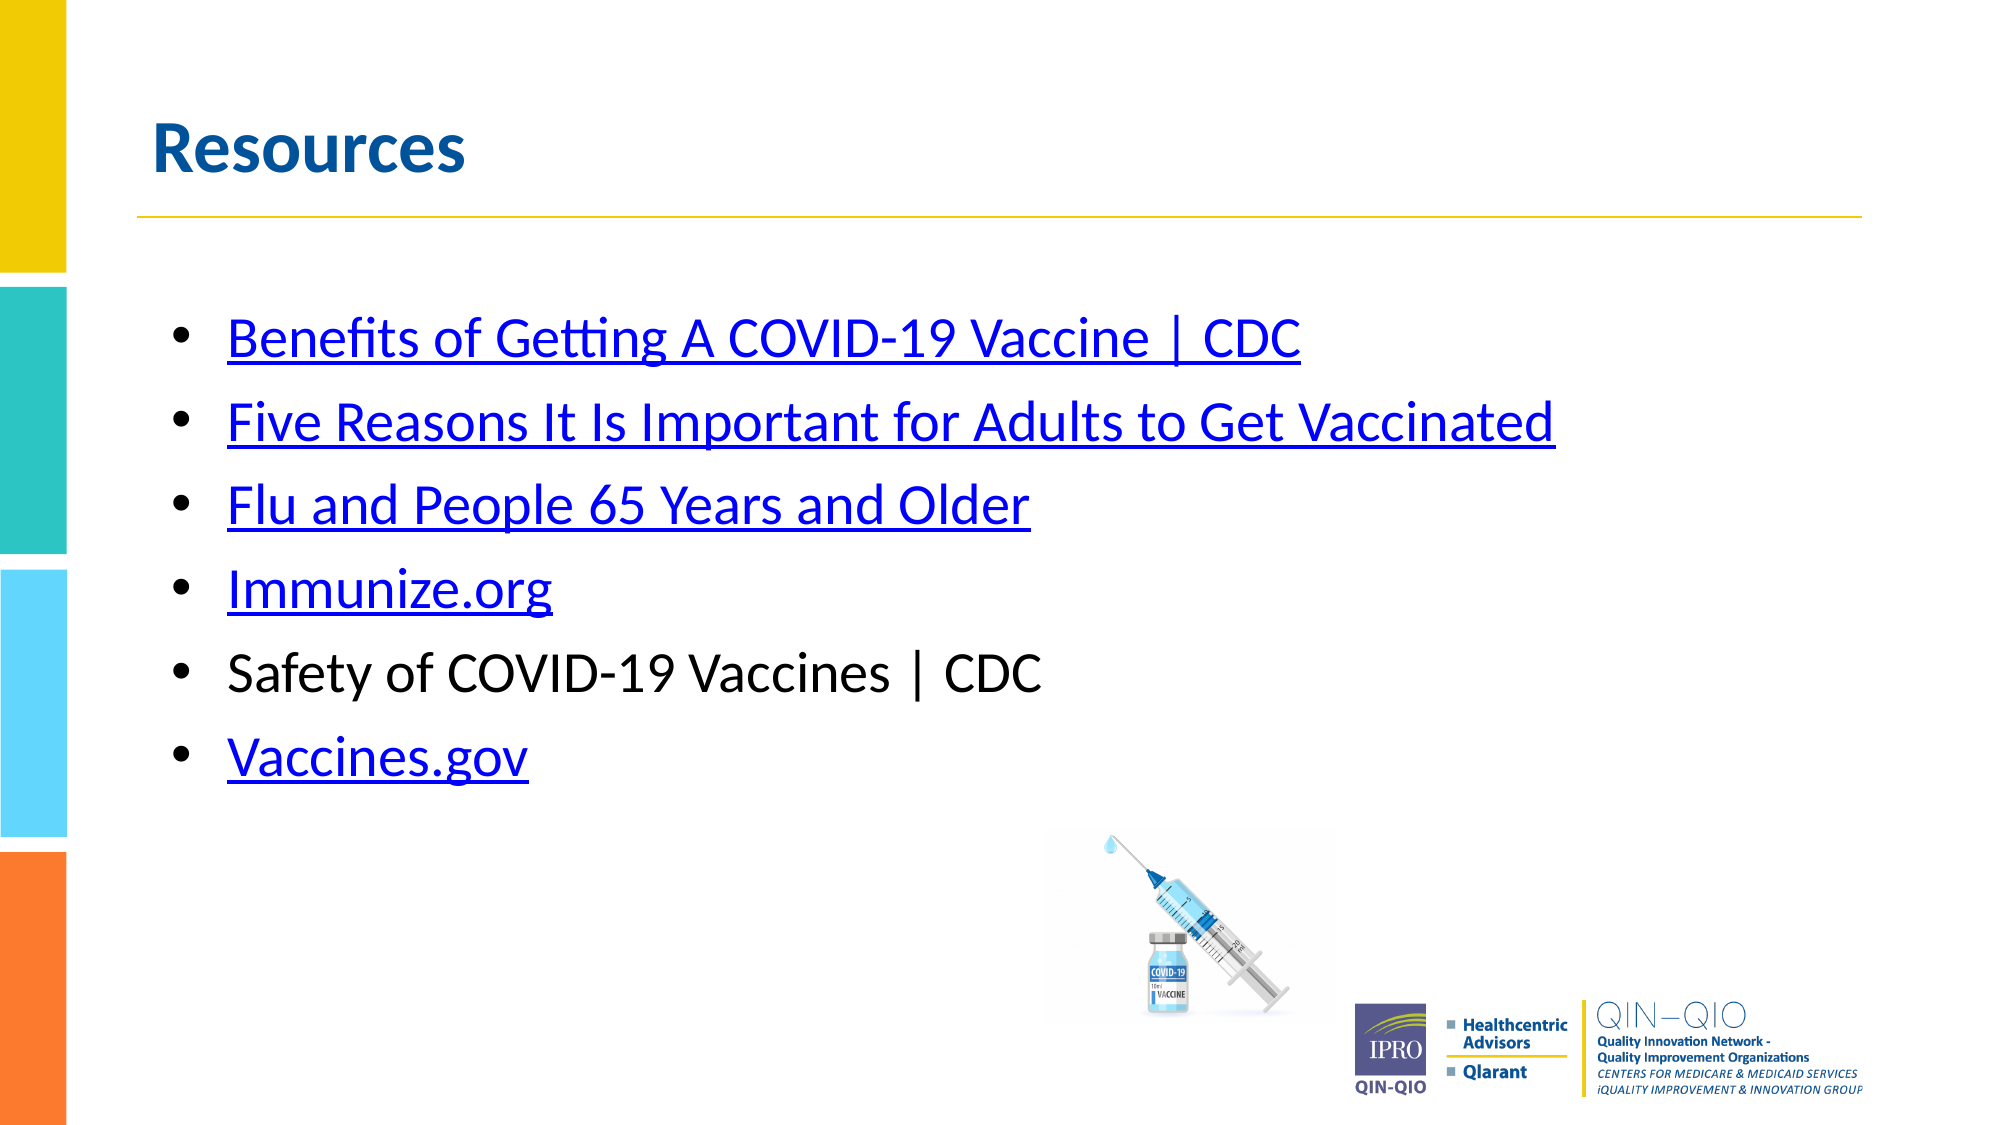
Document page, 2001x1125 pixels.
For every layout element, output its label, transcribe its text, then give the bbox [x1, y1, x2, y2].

picture [1044, 827, 1337, 1023]
title Resources [137, 39, 1863, 257]
picture [1355, 1000, 1863, 1097]
list Benefits of Getting A COVID-19 Vaccine | CDC Five Reasons It Is Important for Adults to Get Vaccinated Flu and People 65 Years and Older Immunize.org Safety of COVID-19 Vaccines | CDC Vaccines.gov [137, 299, 1863, 986]
